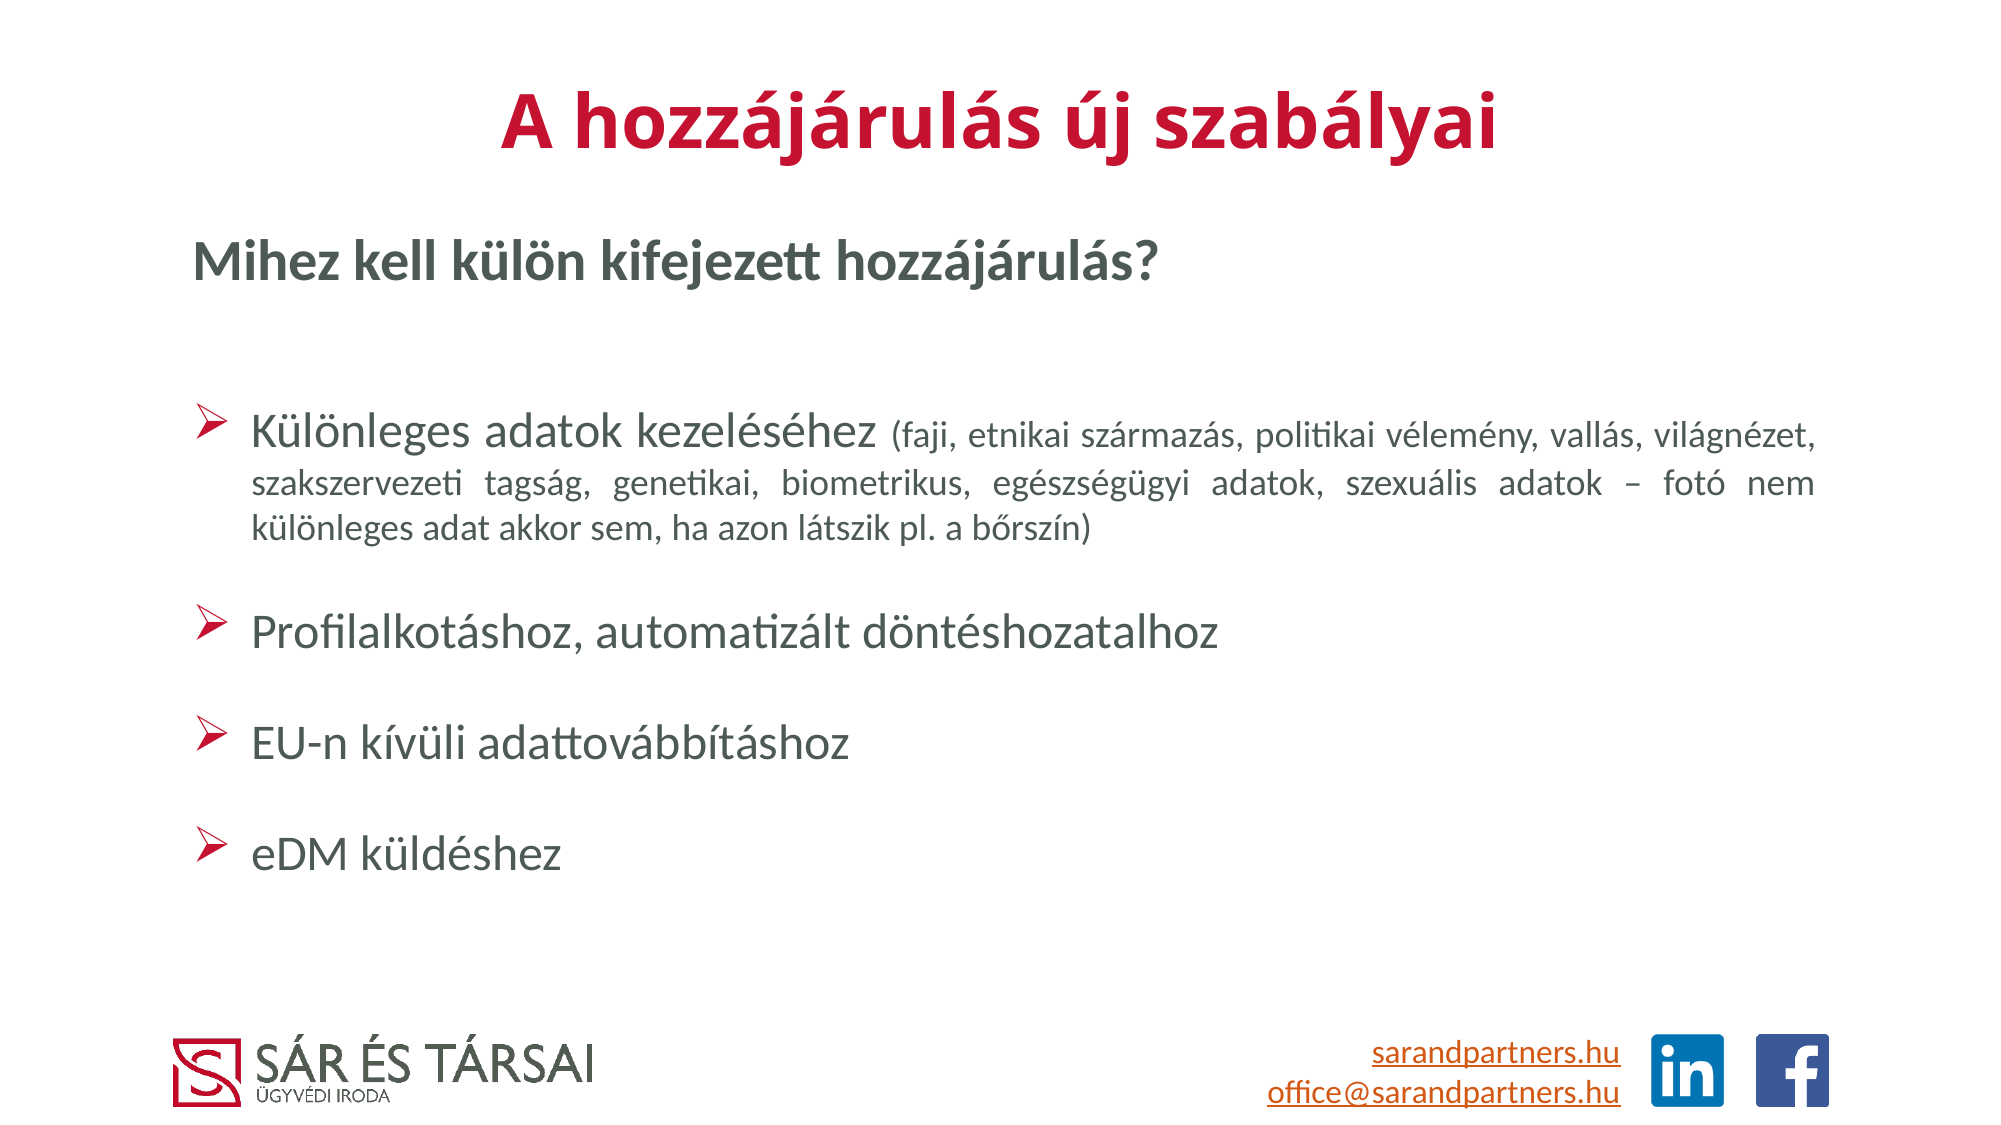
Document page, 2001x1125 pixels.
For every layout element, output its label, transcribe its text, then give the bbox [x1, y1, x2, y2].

picture [173, 1034, 592, 1107]
picture [1756, 1034, 1829, 1107]
list Mihez kell külön kifejezett hozzájárulás? Különleges adatok kezeléséhez (faji, etnikai származás, politikai vélemény, vallás, világnézet, szakszervezeti tagság, genetikai, biometrikus, egészségügyi adatok, szexuális adatok – fotó nem különleges adat akkor sem, ha azon látszik pl. a bőrszín) Profilalkotáshoz, automatizált döntéshozatalhoz EU-n kívüli adattovábbításhoz eDM küldéshez [177, 223, 1832, 1016]
picture [1651, 1034, 1724, 1107]
title A hozzájárulás új szabályai [173, 59, 1829, 190]
text_box sarandpartners.hu office@sarandpartners.hu [1240, 1022, 1636, 1118]
